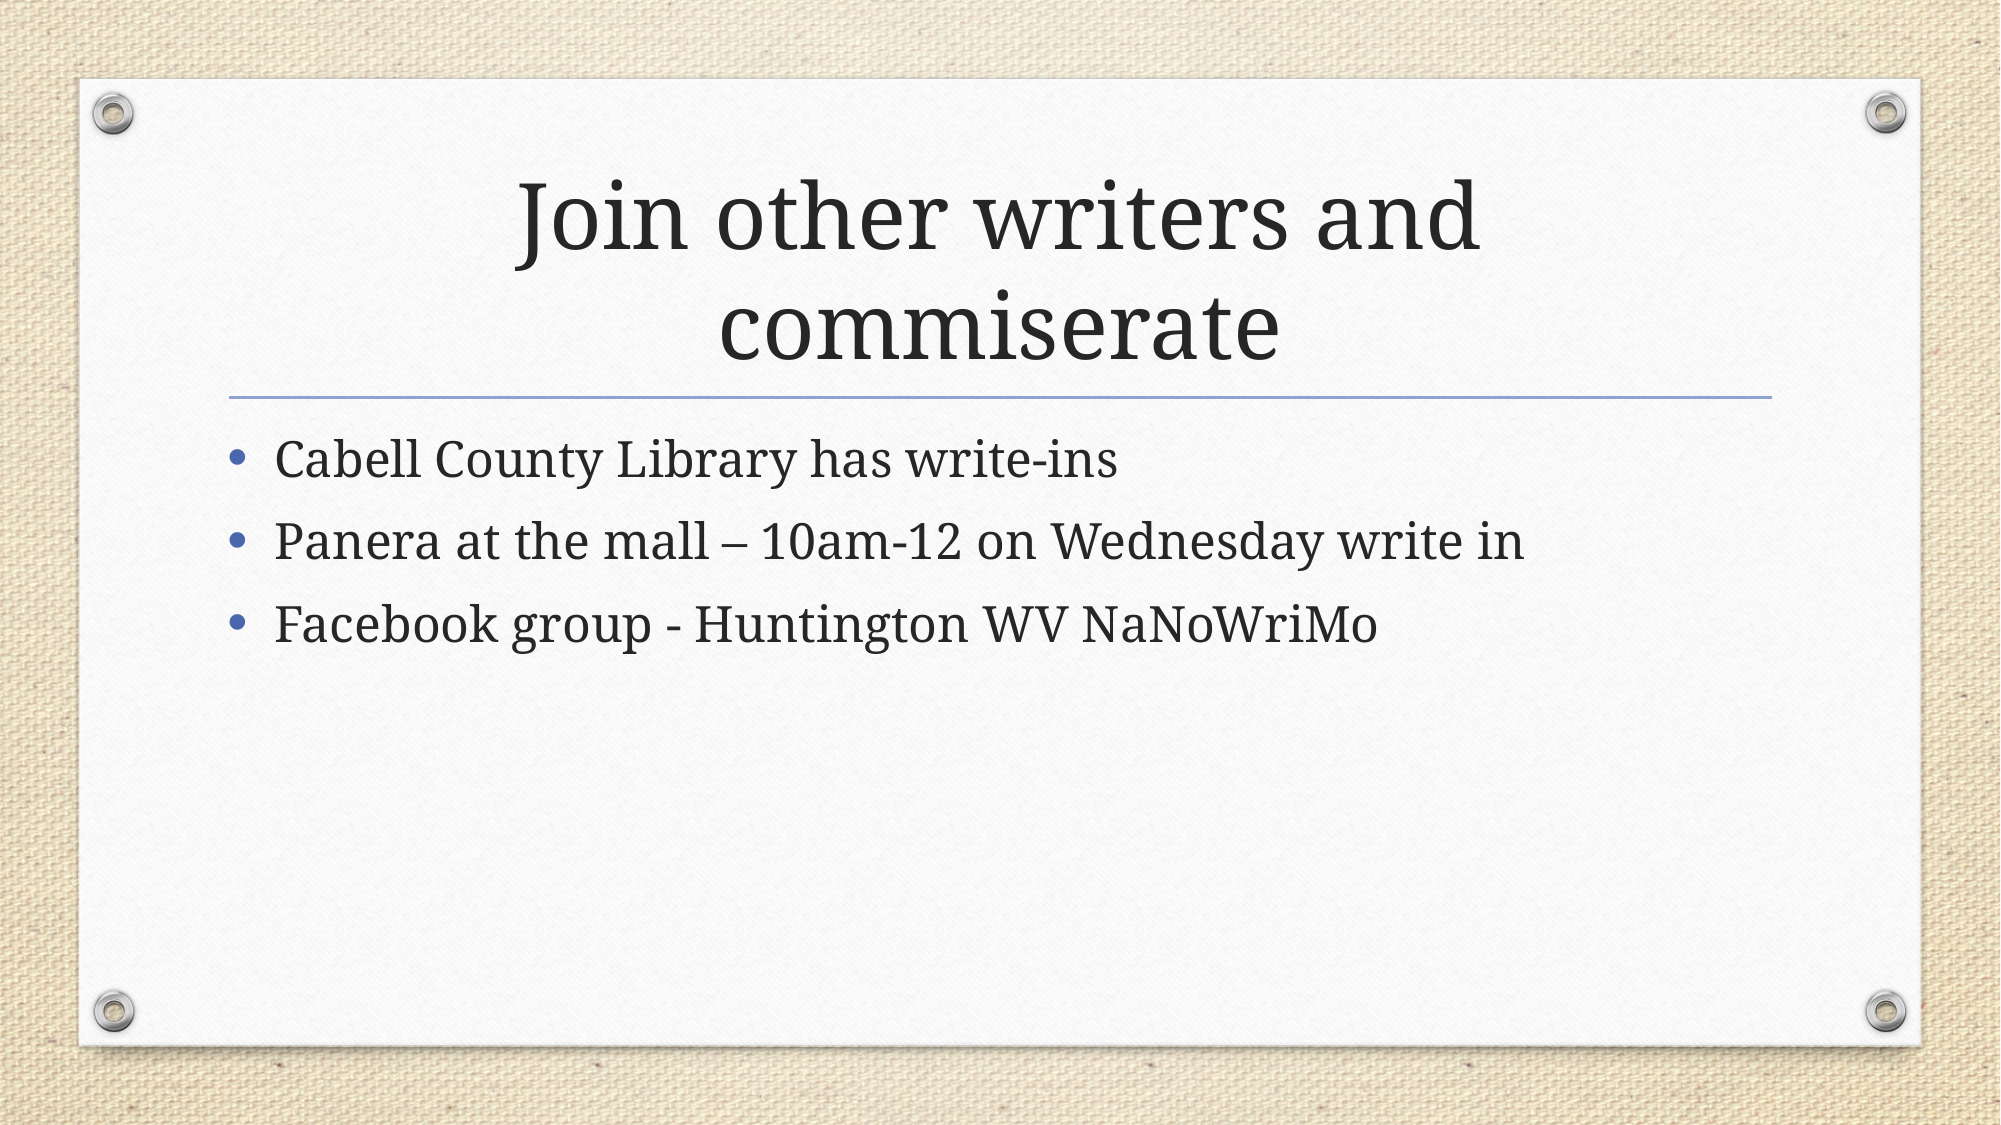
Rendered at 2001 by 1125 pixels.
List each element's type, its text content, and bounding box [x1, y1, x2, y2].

title Join other writers and commiserate [212, 161, 1788, 375]
list Cabell County Library has write-ins Panera at the mall – 10am-12 on Wednesday write in Facebook group - Huntington WV NaNoWriMo [212, 419, 1788, 964]
picture [0, 0, 2001, 1125]
